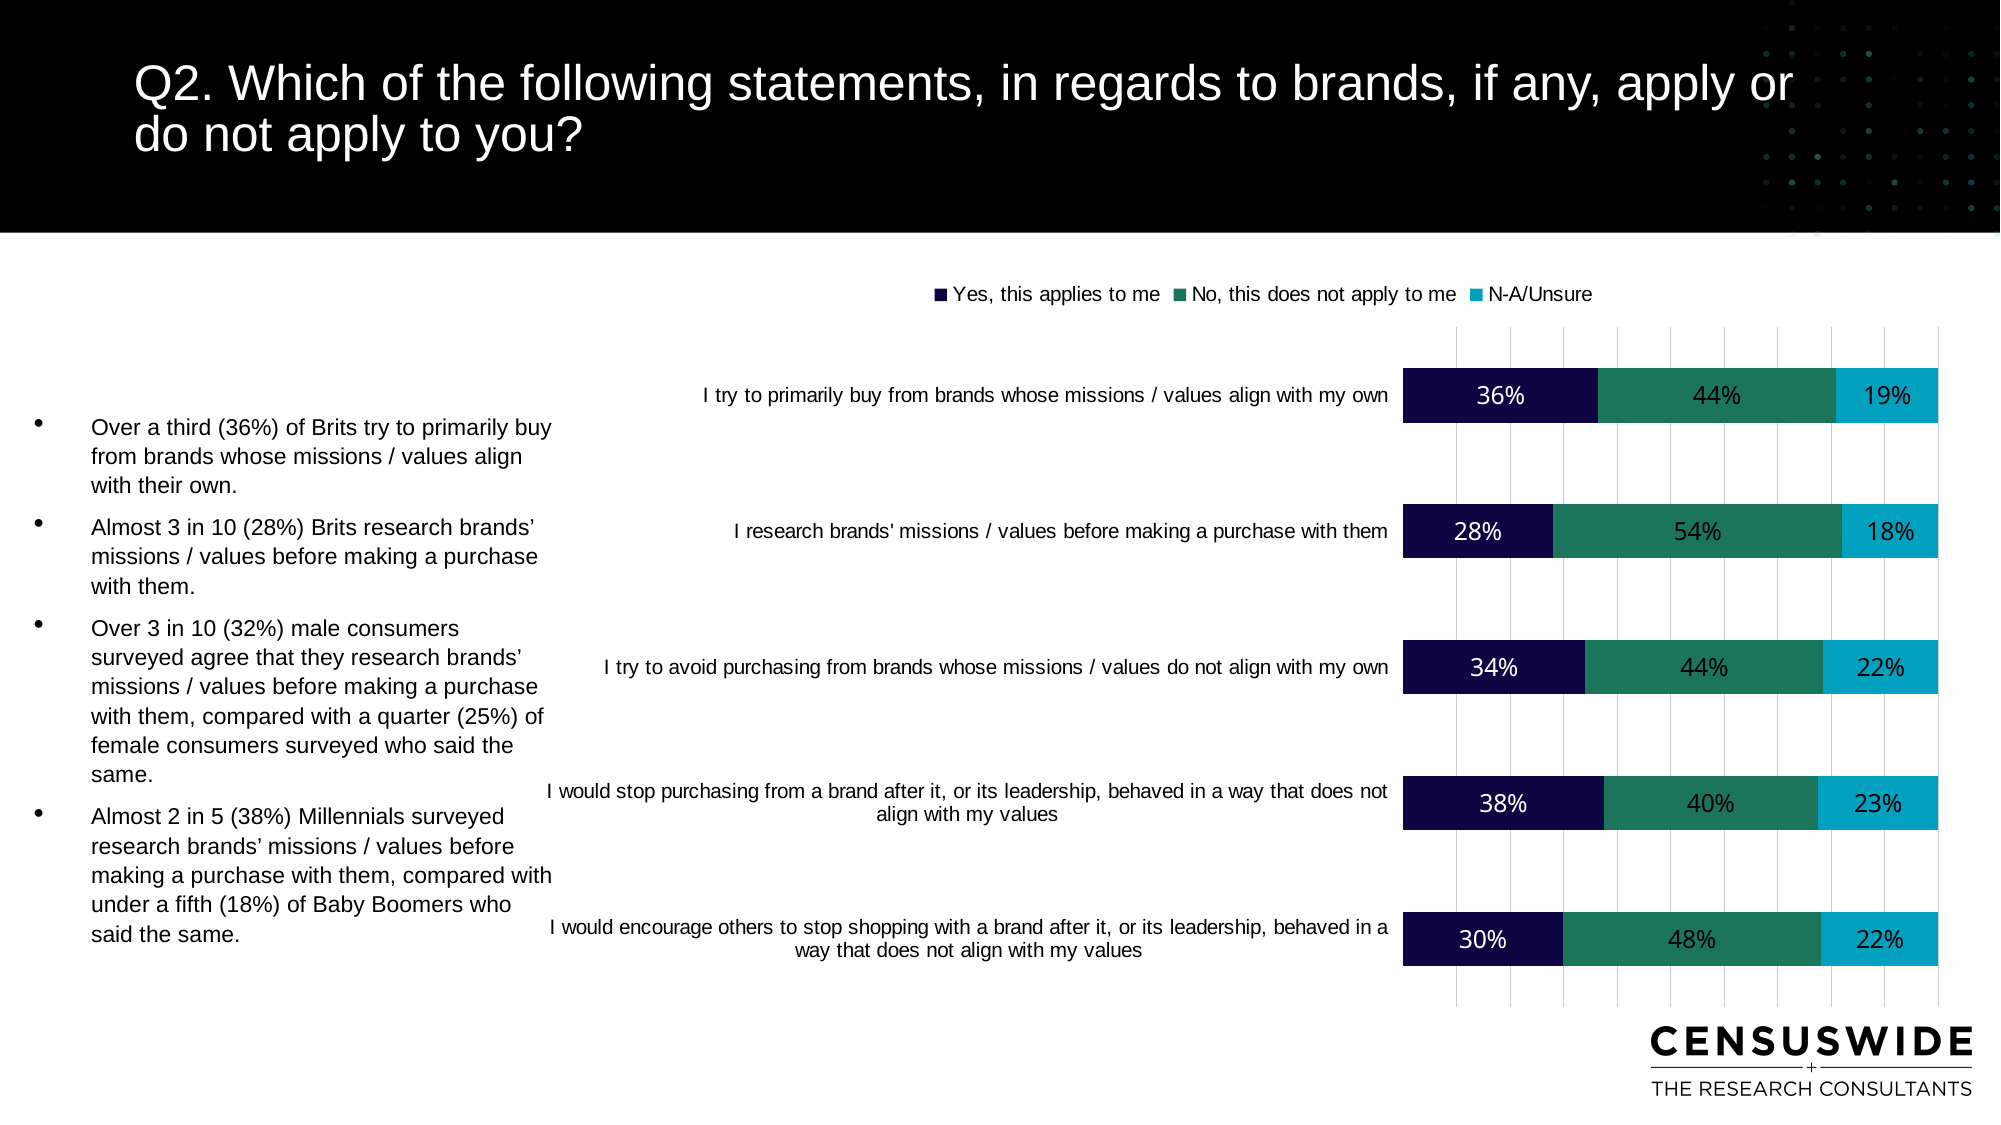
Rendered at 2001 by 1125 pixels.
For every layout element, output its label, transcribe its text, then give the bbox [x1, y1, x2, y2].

text_box Over a third (36%) of Brits try to primarily buy from brands whose missions / values align with their own. Almost 3 in 10 (28%) Brits research brands’ missions / values before making a purchase with them. Over 3 in 10 (32%) male consumers surveyed agree that they research brands’ missions / values before making a purchase with them, compared with a quarter (25%) of female consumers surveyed who said the same. Almost 2 in 5 (38%) Millennials surveyed research brands’ missions / values before making a purchase with them, compared with under a fifth (18%) of Baby Boomers who said the same. [20, 402, 546, 984]
picture [1763, 0, 2000, 237]
picture [1651, 1026, 1972, 1096]
chart [546, 266, 1967, 1023]
list Q2. Which of the following statements, in regards to brands, if any, apply or do not apply to you? [118, 53, 1841, 173]
